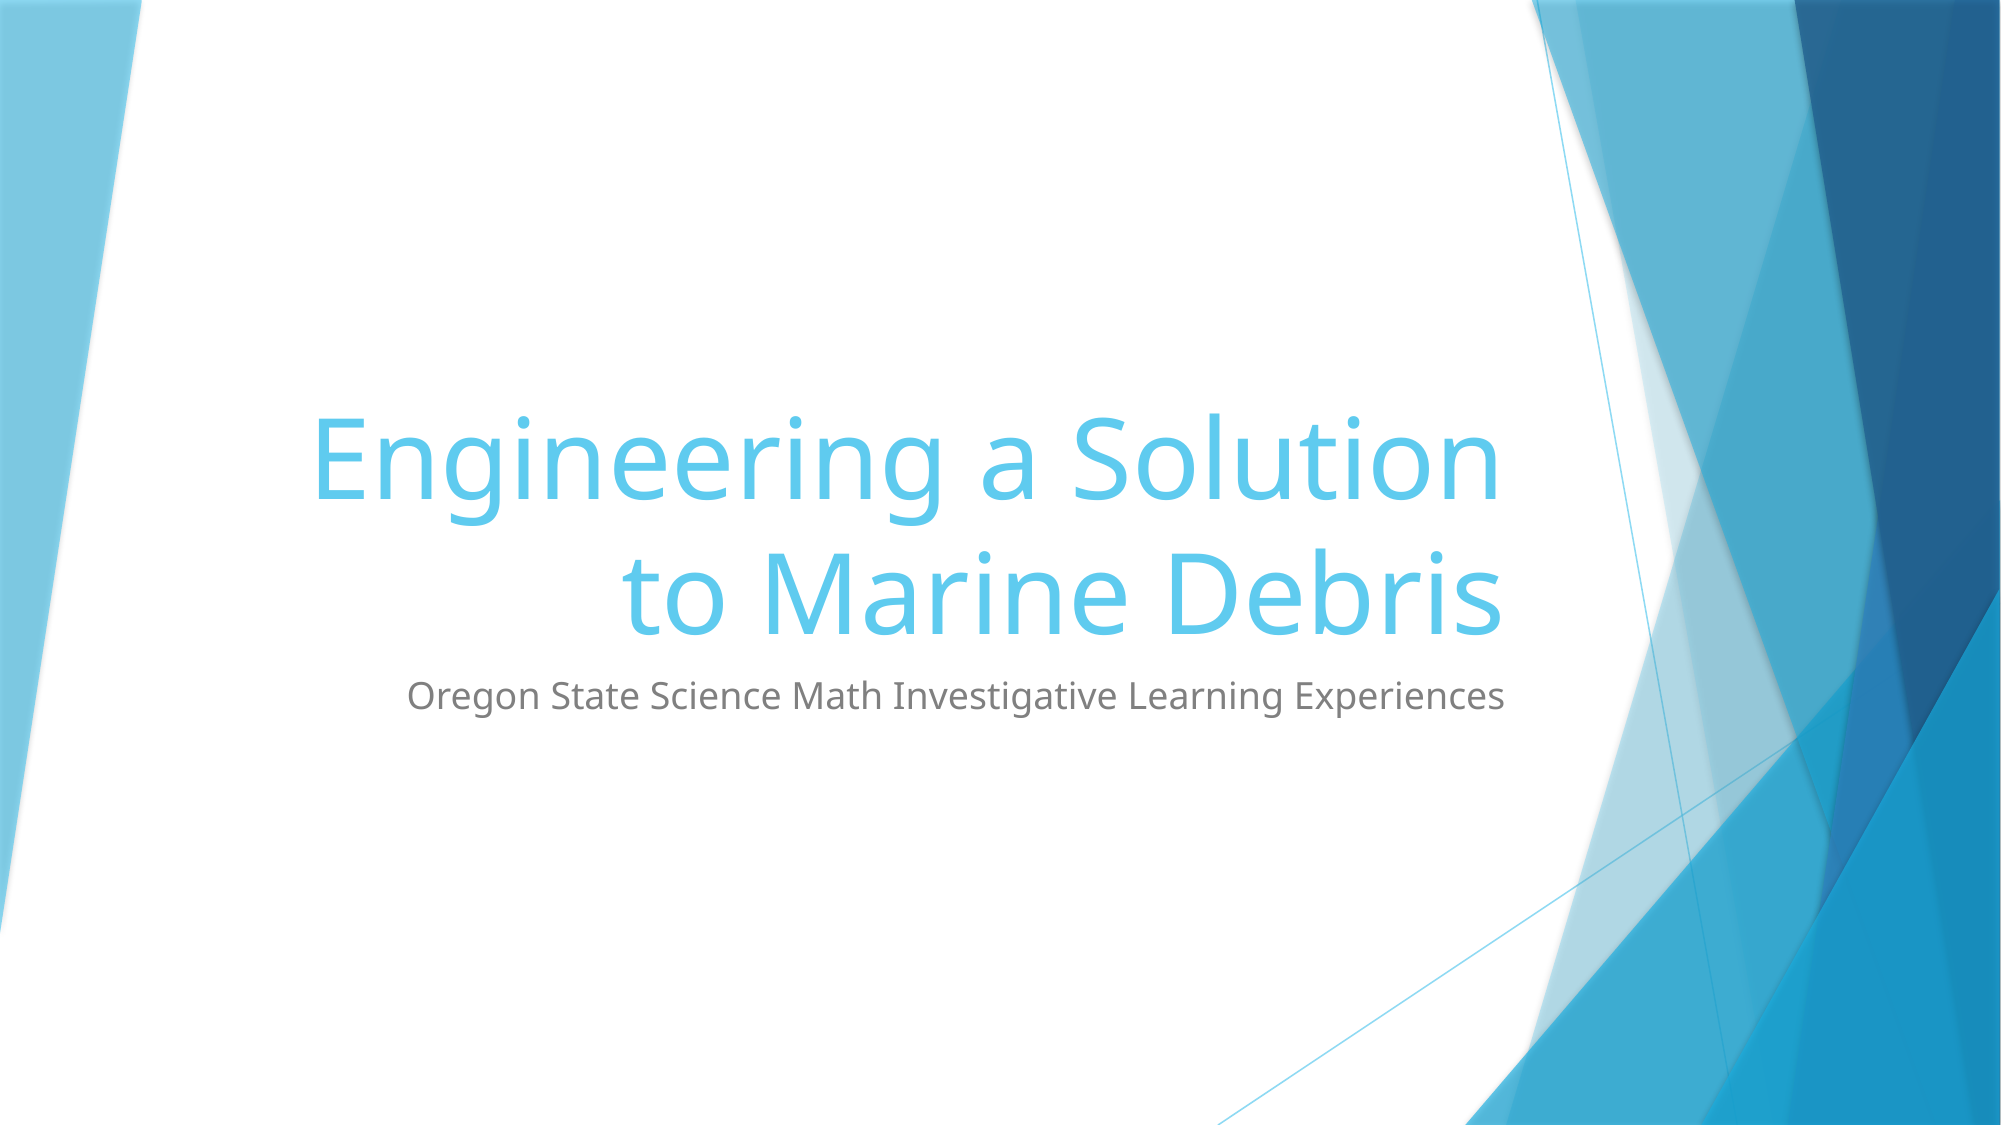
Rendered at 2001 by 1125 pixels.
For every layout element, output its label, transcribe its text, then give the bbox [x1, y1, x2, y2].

title Engineering a Solution to Marine Debris [247, 394, 1522, 664]
subtitle Oregon State Science Math Investigative Learning Experiences [247, 664, 1522, 845]
